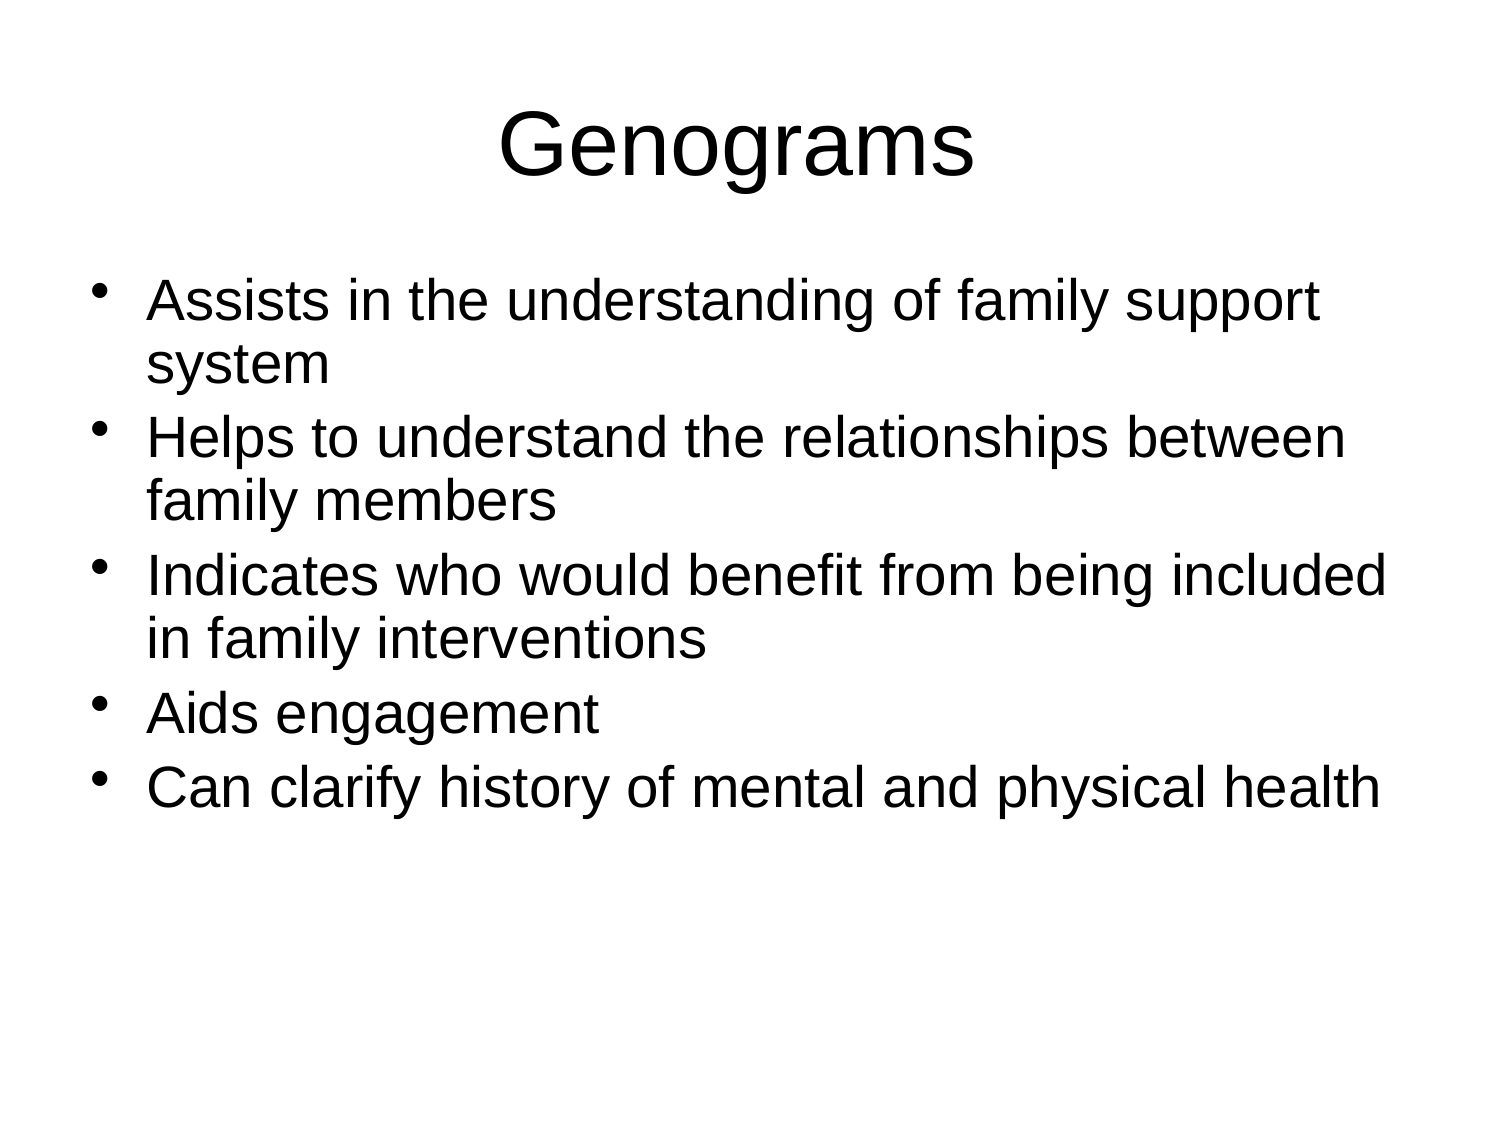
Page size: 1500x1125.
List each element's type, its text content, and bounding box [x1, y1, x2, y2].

title Genograms [74, 88, 1426, 190]
list Assists in the understanding of family support system Helps to understand the relationships between family members Indicates who would benefit from being included in family interventions Aids engagement Can clarify history of mental and physical health [74, 262, 1426, 1006]
